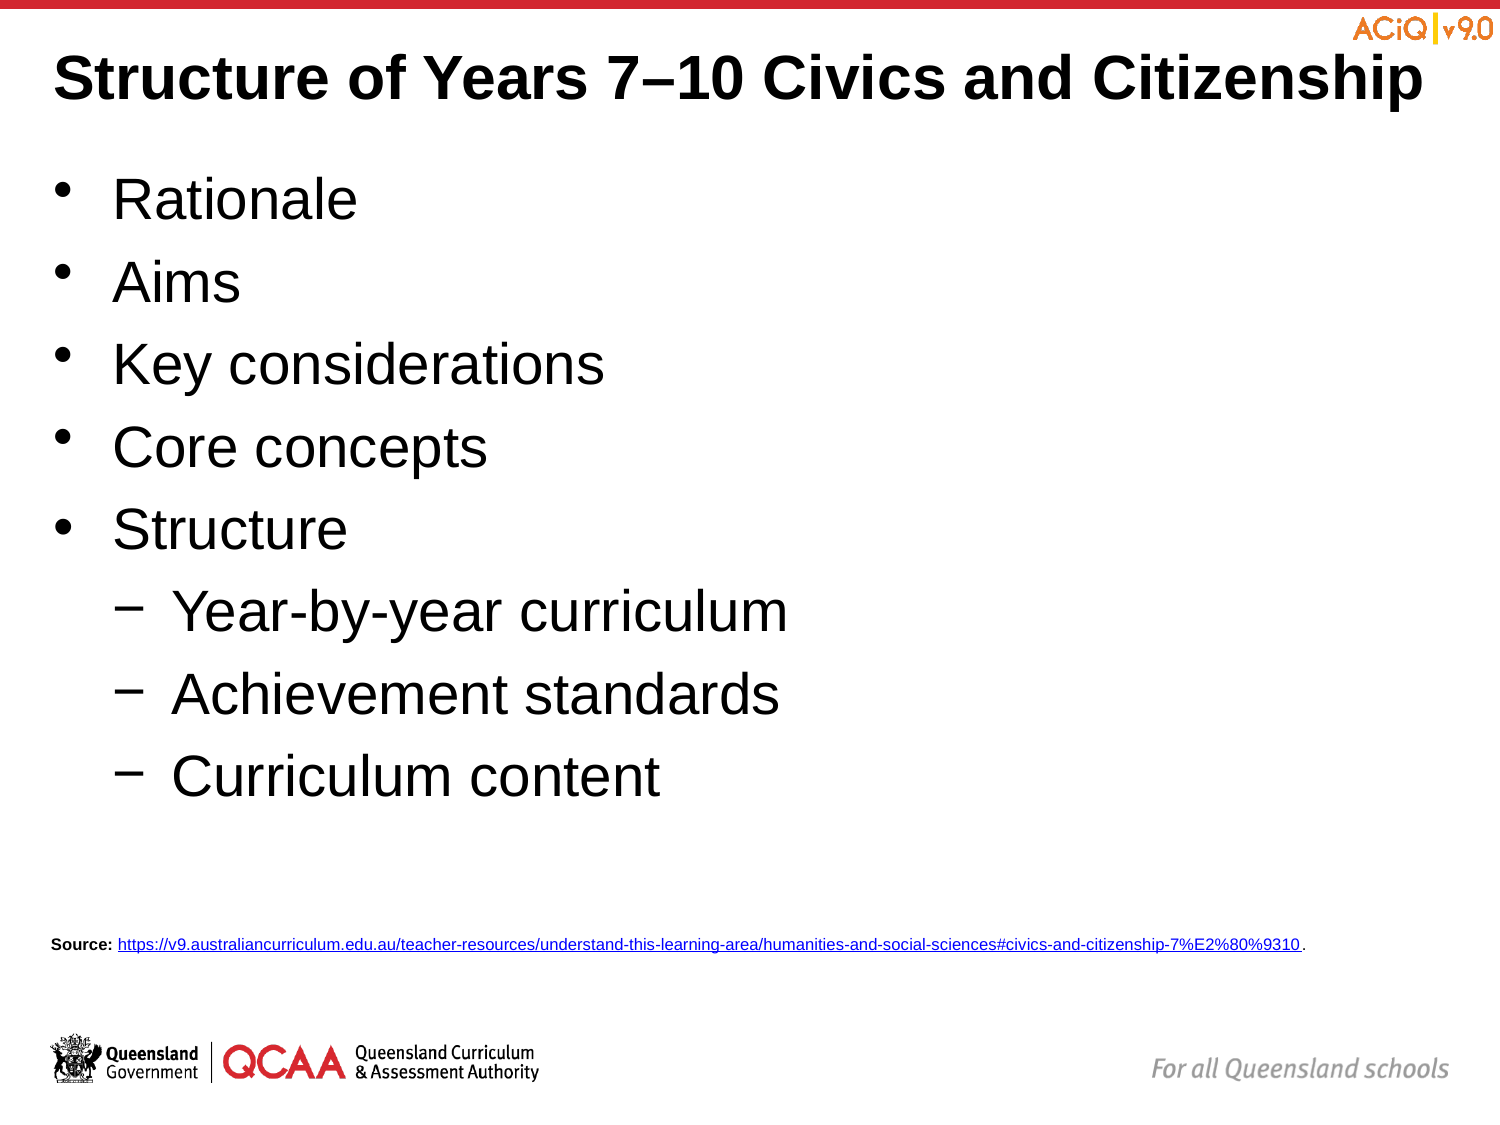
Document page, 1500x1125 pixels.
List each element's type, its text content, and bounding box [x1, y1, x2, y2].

text_box Source: https://v9.australiancurriculum.edu.au/teacher-resources/understand-this-learning-area/humanities-and-social-sciences#civics-and-citizenship-7%E2%80%9310. [36, 925, 1430, 1001]
picture [1152, 1057, 1449, 1082]
picture [1351, 11, 1494, 45]
picture [50, 1033, 539, 1083]
list Rationale Aims Key considerations Core concepts Structure Year-by-year curriculum Achievement standards Curriculum content [53, 161, 1447, 989]
title Structure of Years 7–10 Civics and Citizenship [53, 42, 1447, 116]
